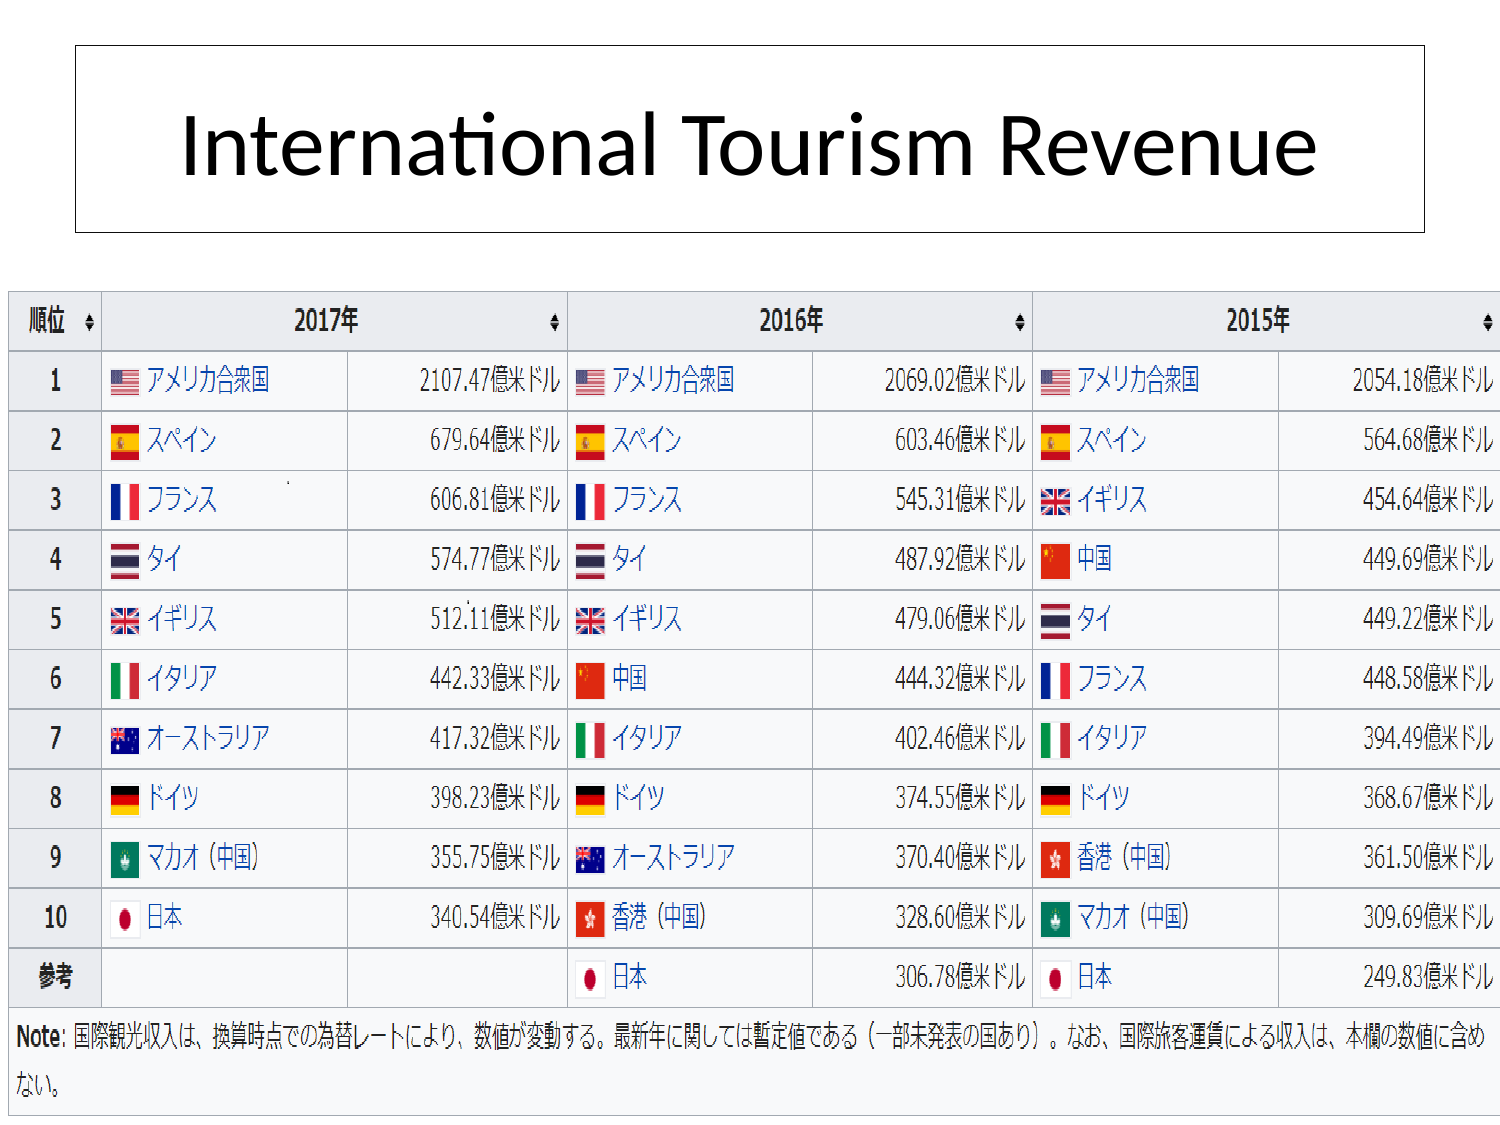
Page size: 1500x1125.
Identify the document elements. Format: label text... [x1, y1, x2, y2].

title International Tourism Revenue [75, 45, 1425, 233]
picture [3, 274, 1500, 1125]
